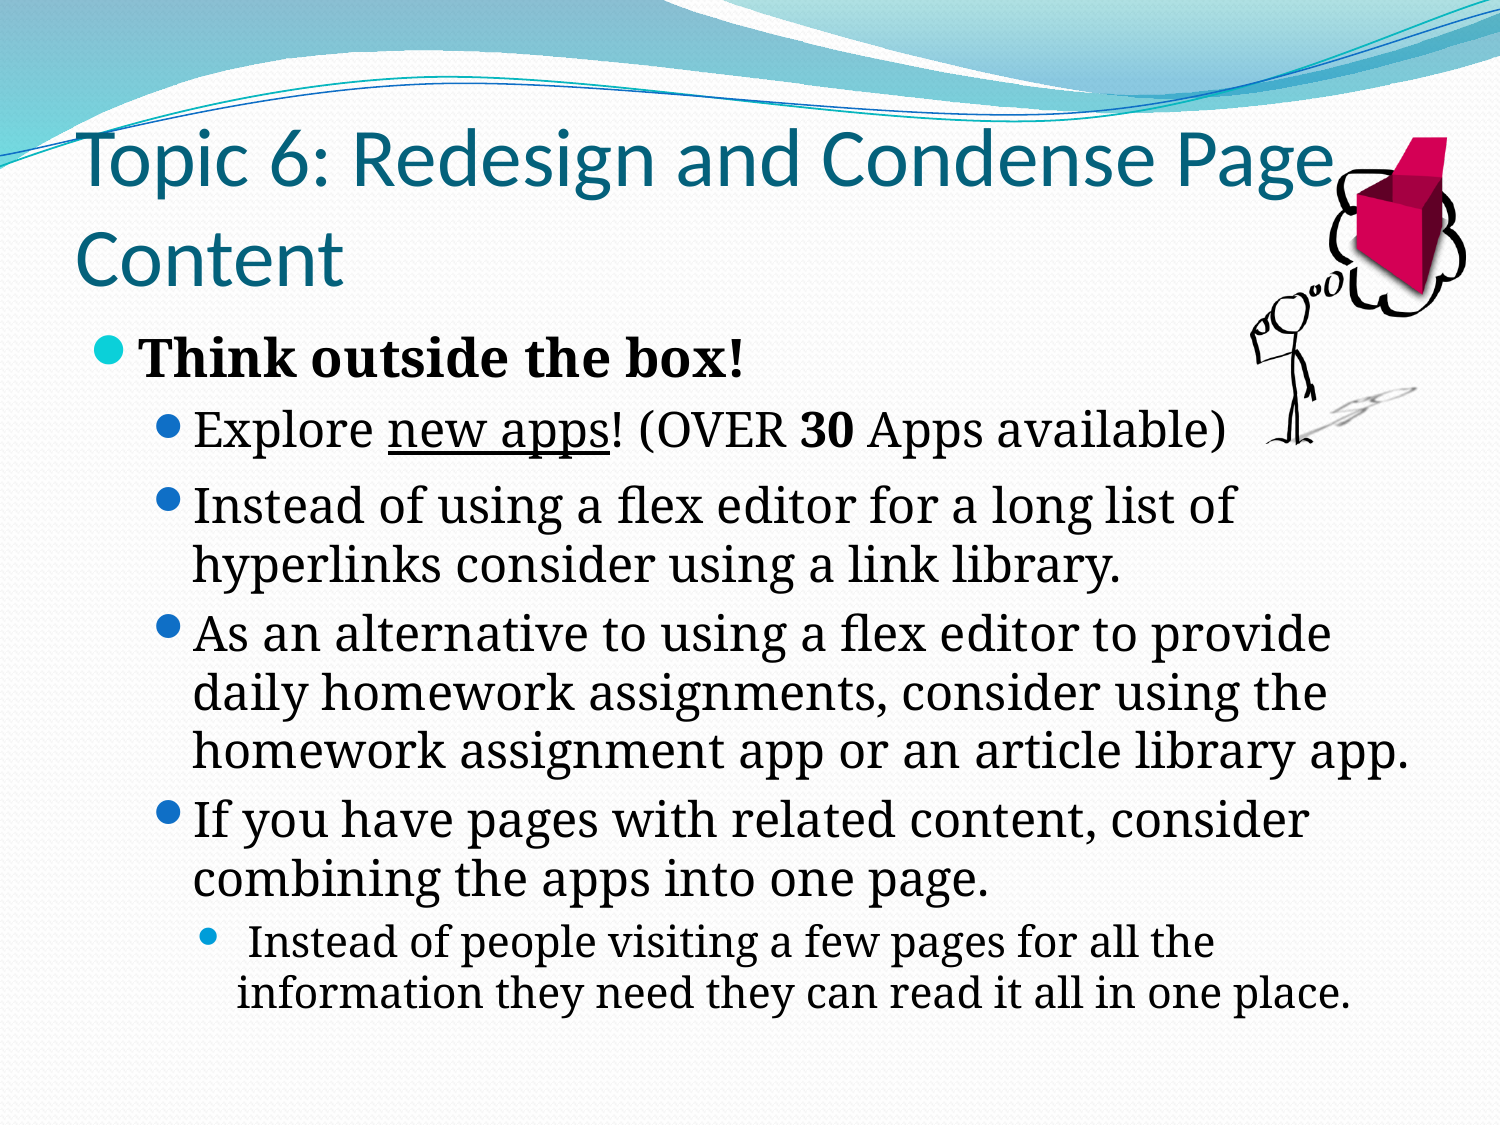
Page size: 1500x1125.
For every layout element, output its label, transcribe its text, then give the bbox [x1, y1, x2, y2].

picture [1249, 137, 1466, 451]
title Topic 6: Redesign and Condense Page Content [75, 115, 1425, 303]
list Think outside the box! Explore new apps! (OVER 30 Apps available) Instead of using a flex editor for a long list of hyperlinks consider using a link library. As an alternative to using a flex editor to provide daily homework assignments, consider using the homework assignment app or an article library app. If you have pages with related content, consider combining the apps into one page. Instead of people visiting a few pages for all the information they need they can read it all in one place. [75, 317, 1425, 1038]
